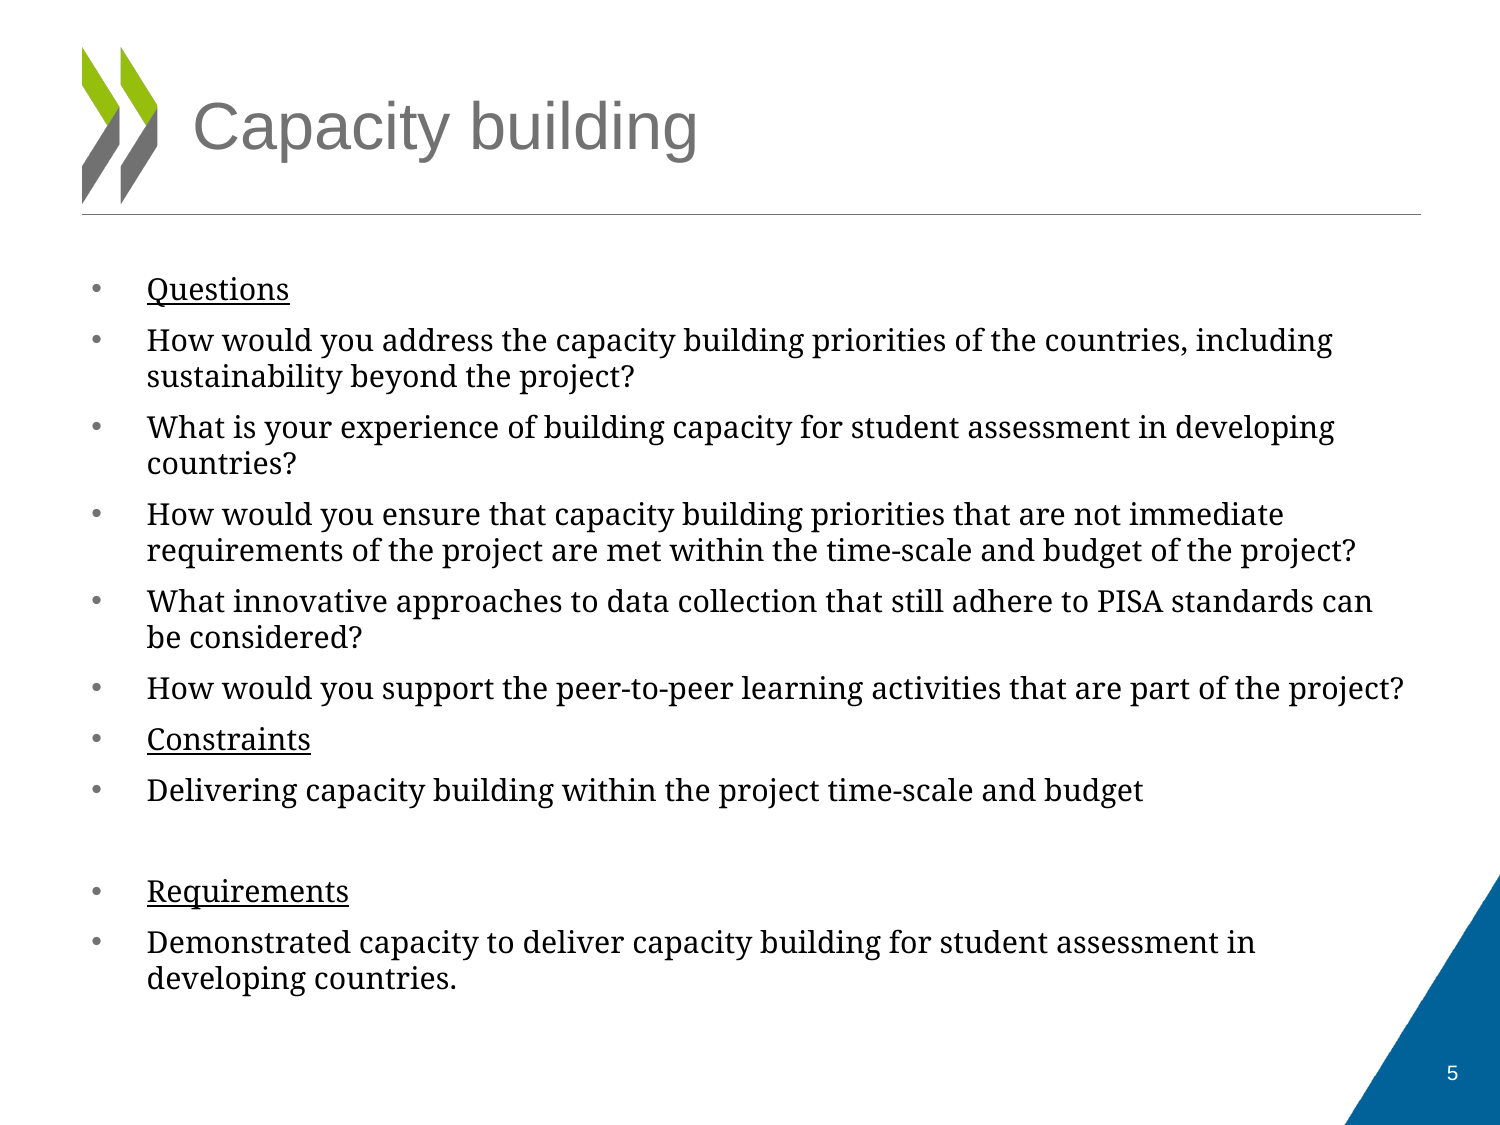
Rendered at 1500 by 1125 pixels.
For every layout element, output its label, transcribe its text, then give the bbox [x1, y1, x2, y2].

picture [1344, 874, 1500, 1125]
slide_number 5 [1417, 1051, 1474, 1092]
list Questions How would you address the capacity building priorities of the countries, including sustainability beyond the project? What is your experience of building capacity for student assessment in developing countries? How would you ensure that capacity building priorities that are not immediate requirements of the project are met within the time-scale and budget of the project? What innovative approaches to data collection that still adhere to PISA standards can be considered? How would you support the peer-to-peer learning activities that are part of the project? Constraints Delivering capacity building within the project time-scale and budget Requirements Demonstrated capacity to deliver capacity building for student assessment in developing countries. [76, 262, 1425, 1006]
title Capacity building [177, 38, 1394, 207]
